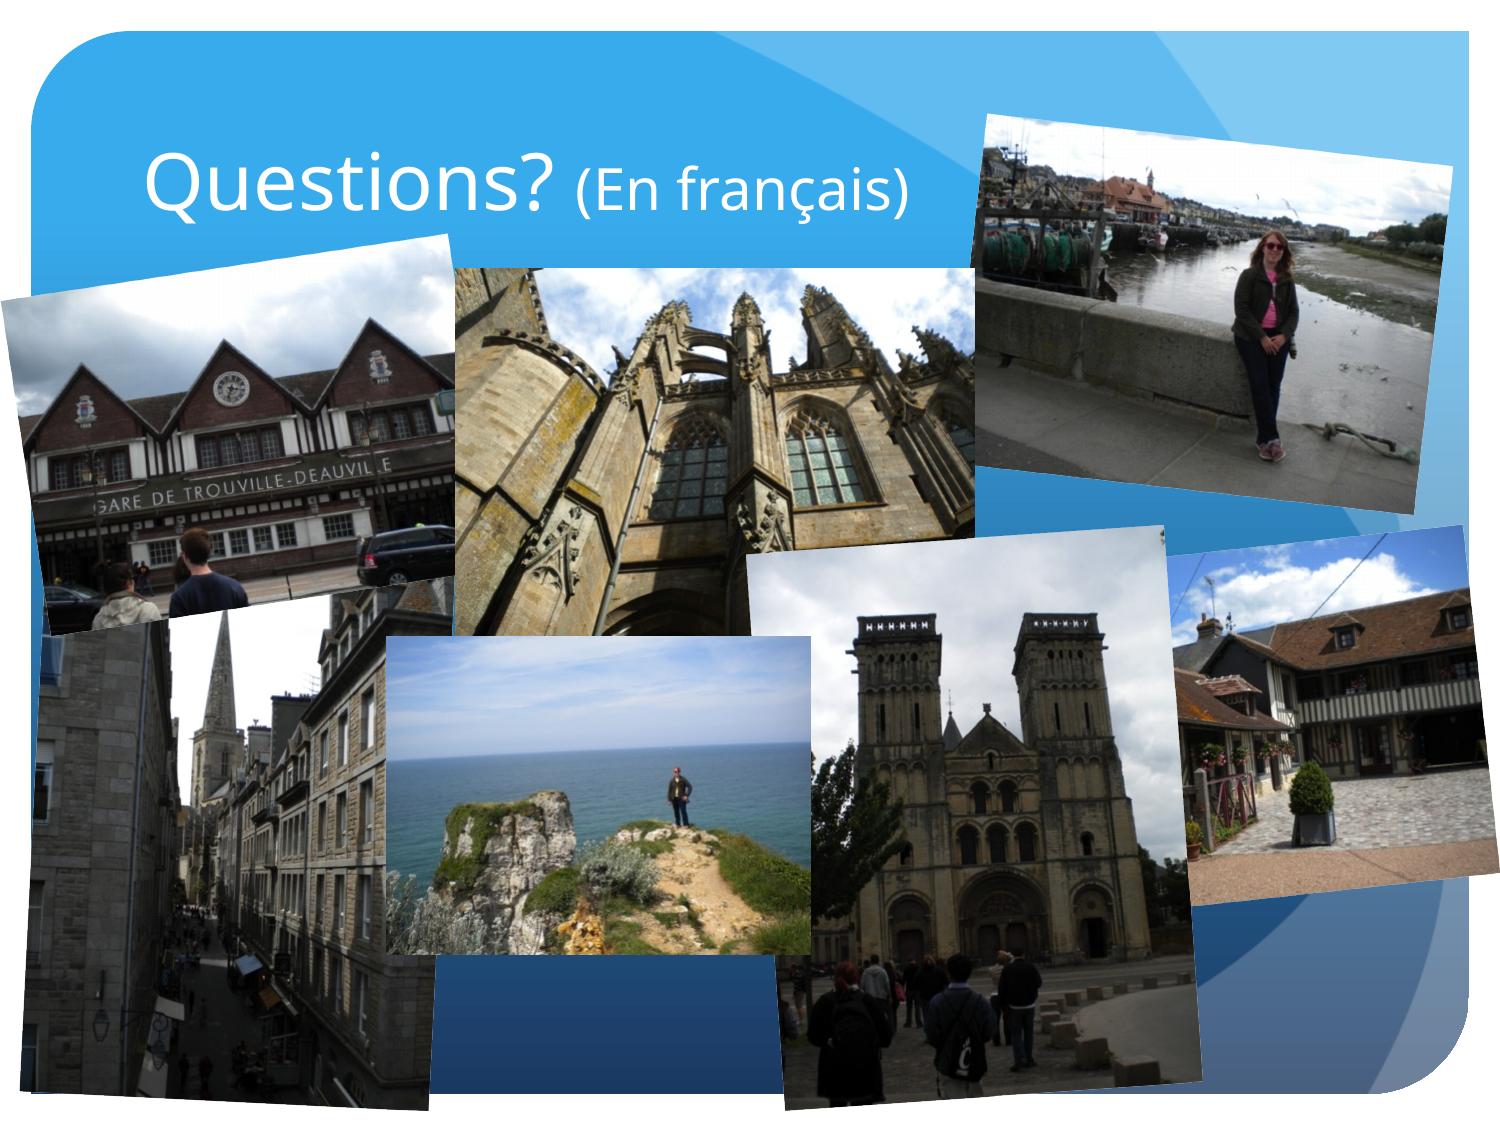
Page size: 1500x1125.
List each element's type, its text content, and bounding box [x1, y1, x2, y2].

title Questions? (En français) [127, 62, 1372, 234]
picture [1, 30, 1500, 1111]
